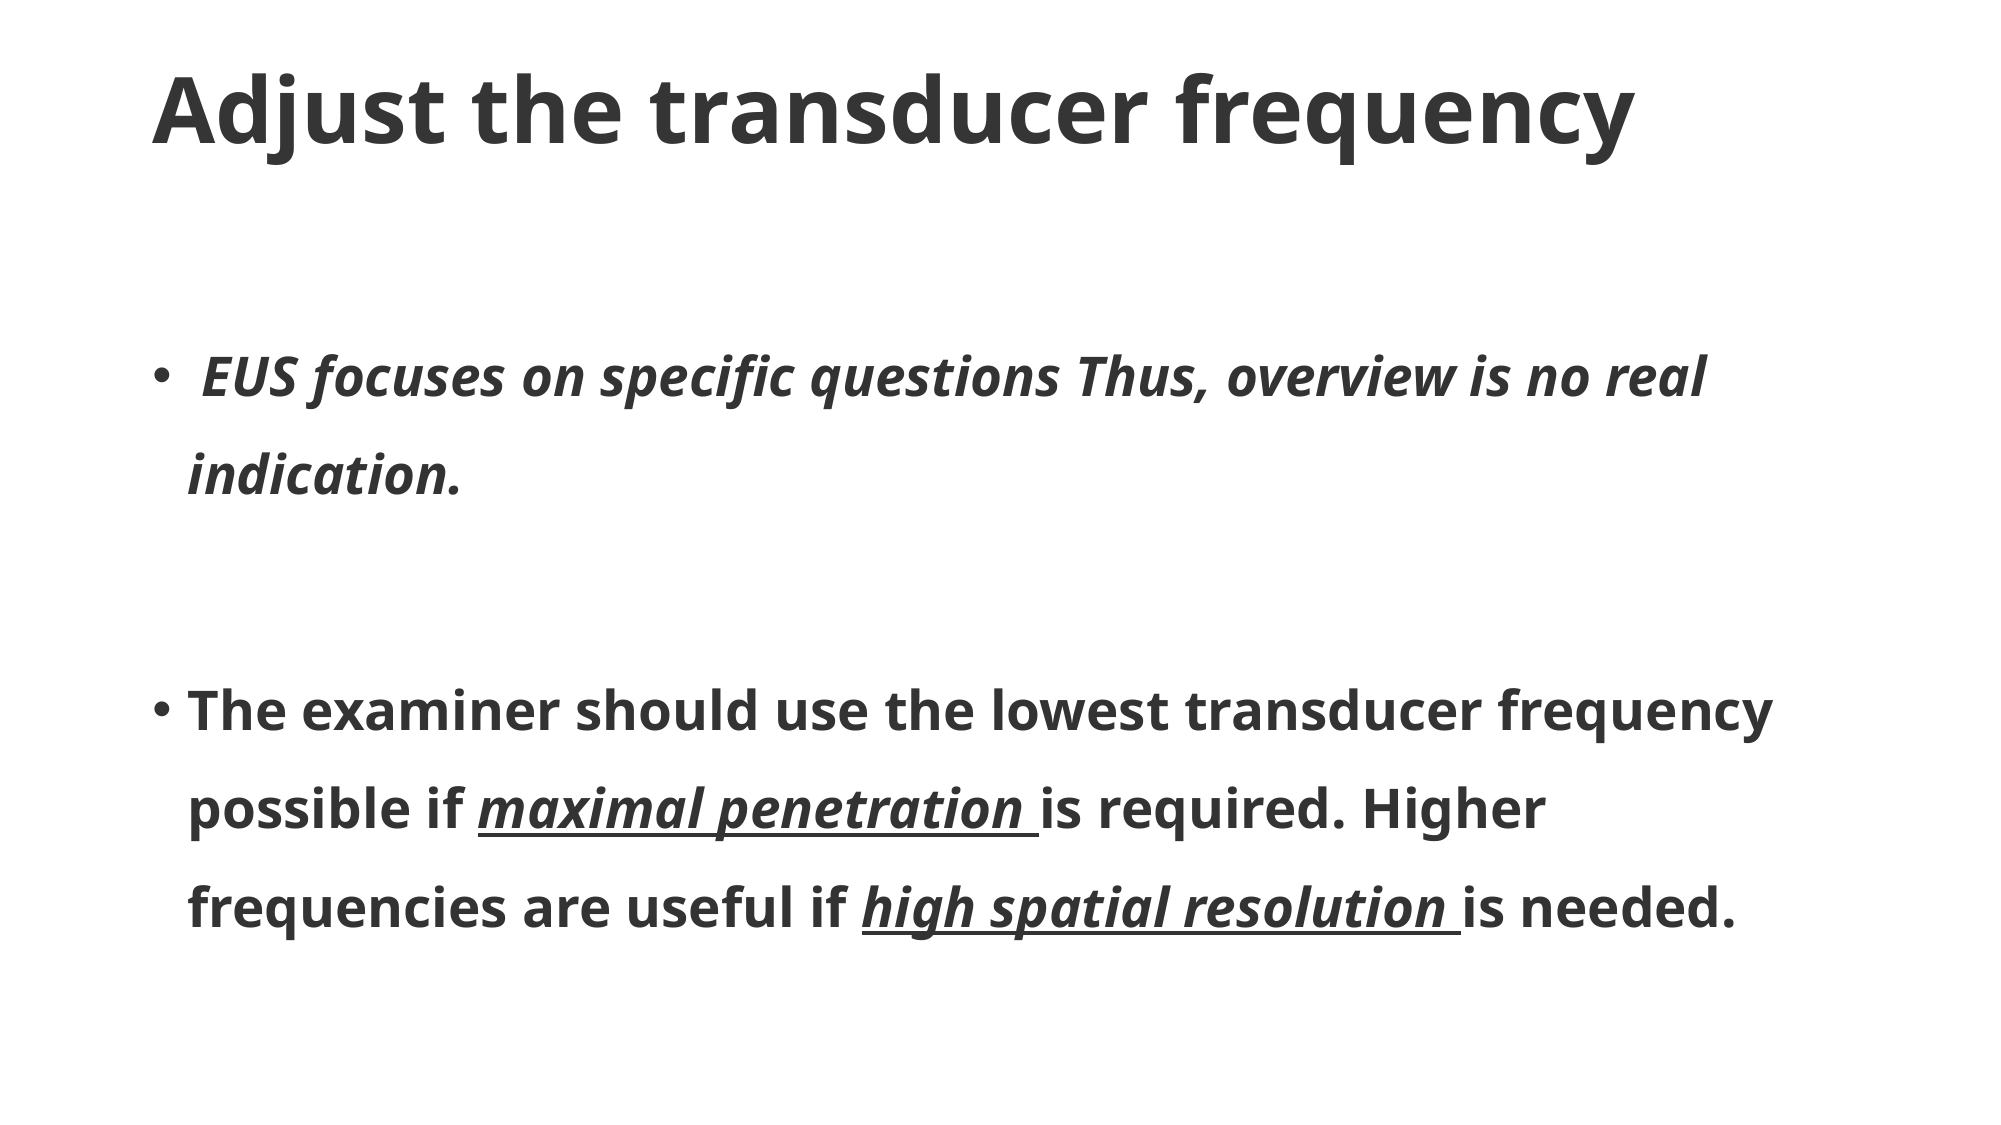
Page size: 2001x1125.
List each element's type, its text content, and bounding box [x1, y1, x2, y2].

title Adjust the transducer frequency [137, 59, 1863, 278]
list EUS focuses on specific questions Thus, overview is no real indication. The examiner should use the lowest transducer frequency possible if maximal penetration is required. Higher frequencies are useful if high spatial resolution is needed. [137, 301, 1863, 1015]
